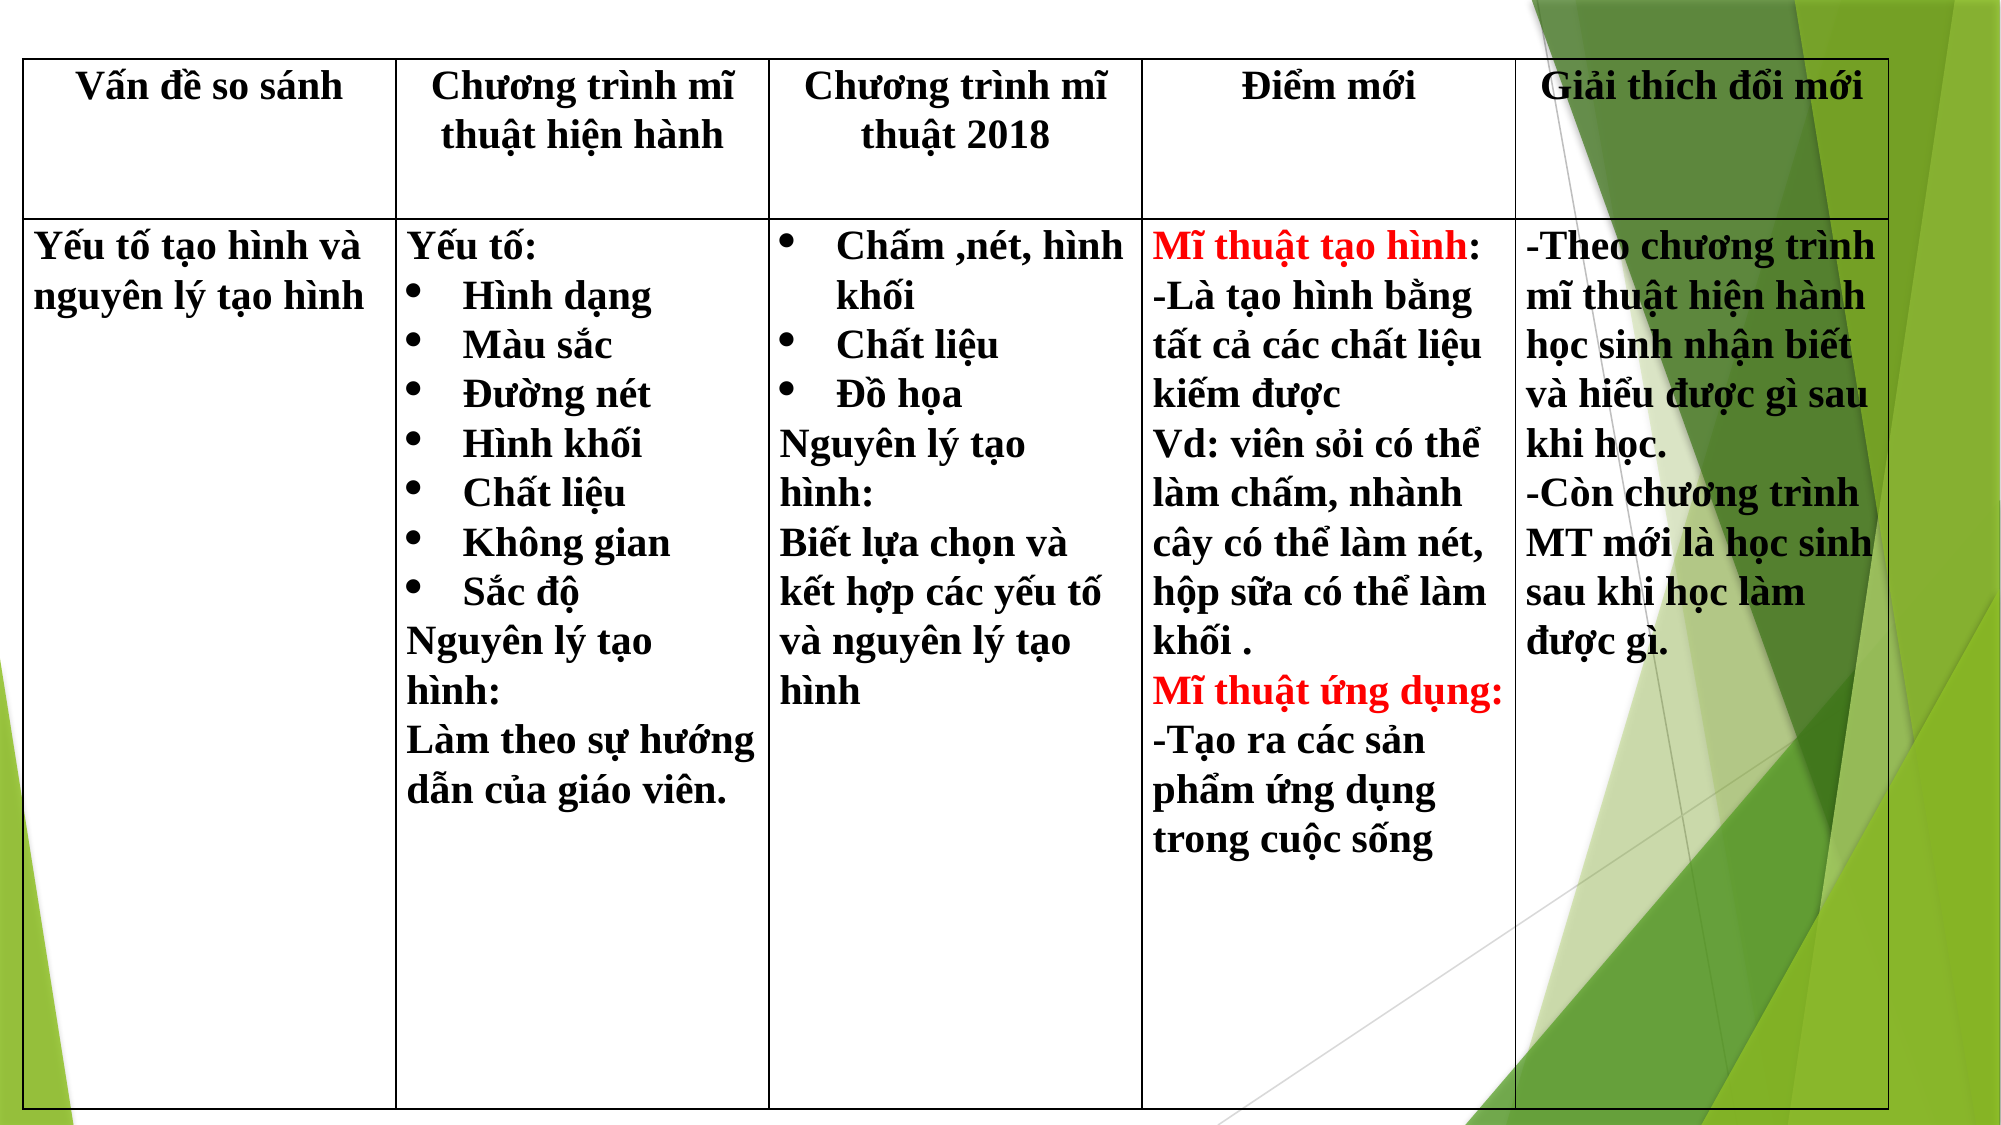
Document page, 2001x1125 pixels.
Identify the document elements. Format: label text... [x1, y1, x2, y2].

table_cell Yếu tố tạo hình và nguyên lý tạo hình [24, 220, 395, 1108]
table_cell -Theo chương trình mĩ thuật hiện hành học sinh nhận biết và hiểu được gì sau khi học. -Còn chương trình MT mới là học sinh sau khi học làm được gì. [1516, 220, 1888, 1108]
table_header Chương trình mĩ thuật 2018 [770, 60, 1141, 218]
table_cell Mĩ thuật tạo hình: -Là tạo hình bằng tất cả các chất liệu kiếm được Vd: viên sỏi có thể làm chấm, nhành cây có thể làm nét, hộp sữa có thể làm khối . Mĩ thuật ứng dụng: -Tạo ra các sản phẩm ứng dụng trong cuộc sống [1143, 220, 1515, 1108]
table_cell Yếu tố: Hình dạng Màu sắc Đường nét Hình khối Chất liệu Không gian Sắc độ Nguyên lý tạo hình: Làm theo sự hướng dẫn của giáo viên. [397, 220, 768, 1108]
table_header Giải thích đổi mới [1516, 60, 1888, 218]
table_header Điểm mới [1143, 60, 1515, 218]
table_header Chương trình mĩ thuật hiện hành [397, 60, 768, 218]
table_cell Chấm ,nét, hình khối Chất liệu Đồ họa Nguyên lý tạo hình: Biết lựa chọn và kết hợp các yếu tố và nguyên lý tạo hình [770, 220, 1141, 1108]
table_header Vấn đề so sánh [24, 60, 395, 218]
